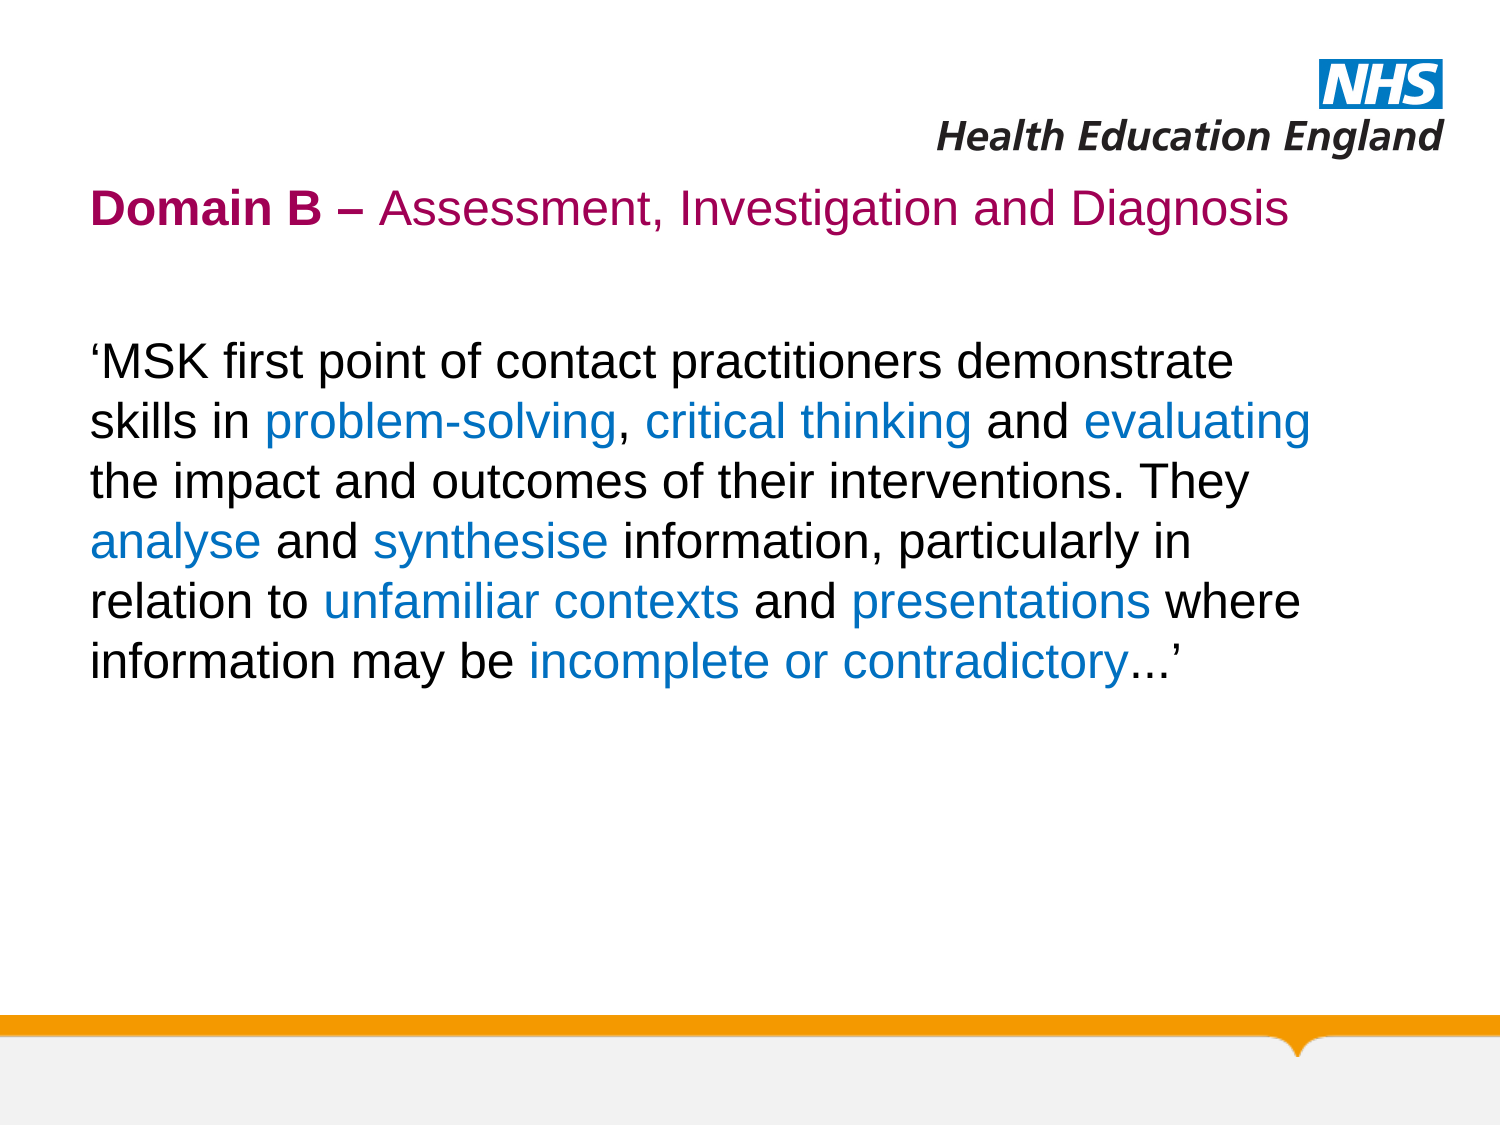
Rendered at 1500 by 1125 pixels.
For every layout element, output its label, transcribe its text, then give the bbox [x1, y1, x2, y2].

title Domain B – Assessment, Investigation and Diagnosis [75, 168, 1440, 280]
list ‘MSK first point of contact practitioners demonstrate skills in problem-solving, critical thinking and evaluating the impact and outcomes of their interventions. They analyse and synthesise information, particularly in relation to unfamiliar contexts and presentations where information may be incomplete or contradictory...’ [75, 320, 1361, 931]
picture [936, 59, 1445, 160]
